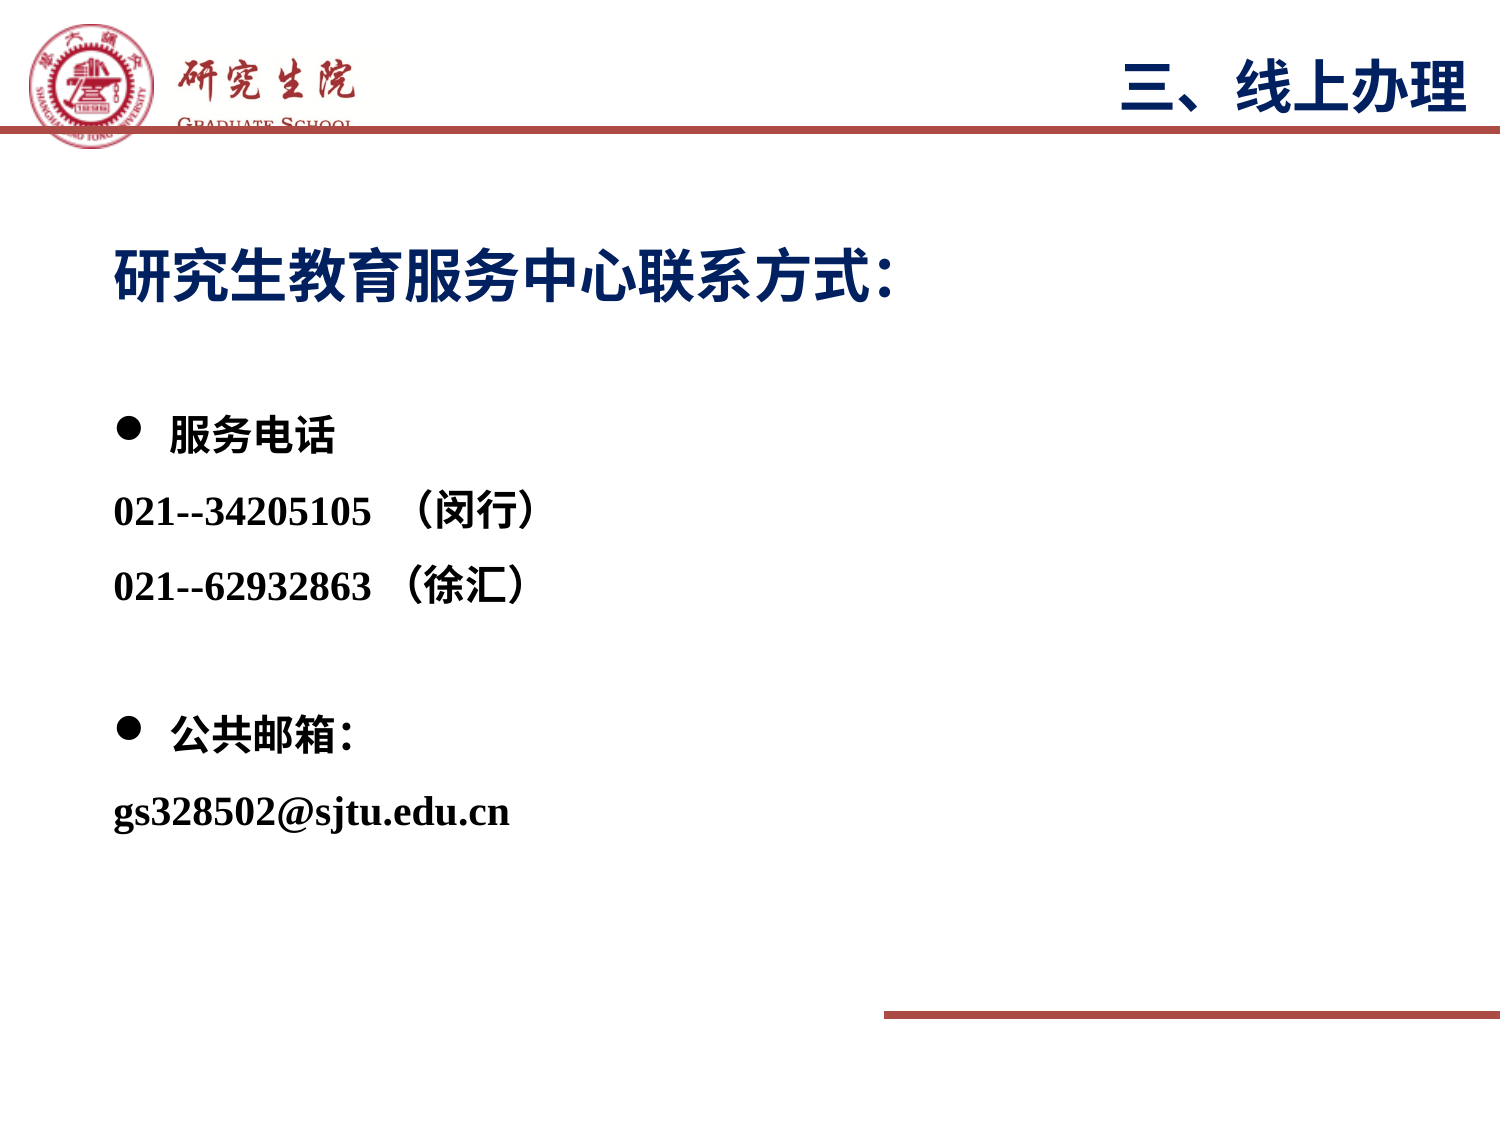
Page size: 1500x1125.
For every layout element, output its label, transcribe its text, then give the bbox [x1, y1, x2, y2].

picture [29, 134, 154, 149]
text_box 研究生教育服务中心联系方式： 服务电话 021--34205105 （闵行） 021--62932863（徐汇） 公共邮箱： gs328502@sjtu.edu.cn [98, 196, 1388, 931]
picture [29, 24, 154, 126]
text_box 三、线上办理 [620, 42, 1483, 128]
picture [162, 47, 394, 126]
